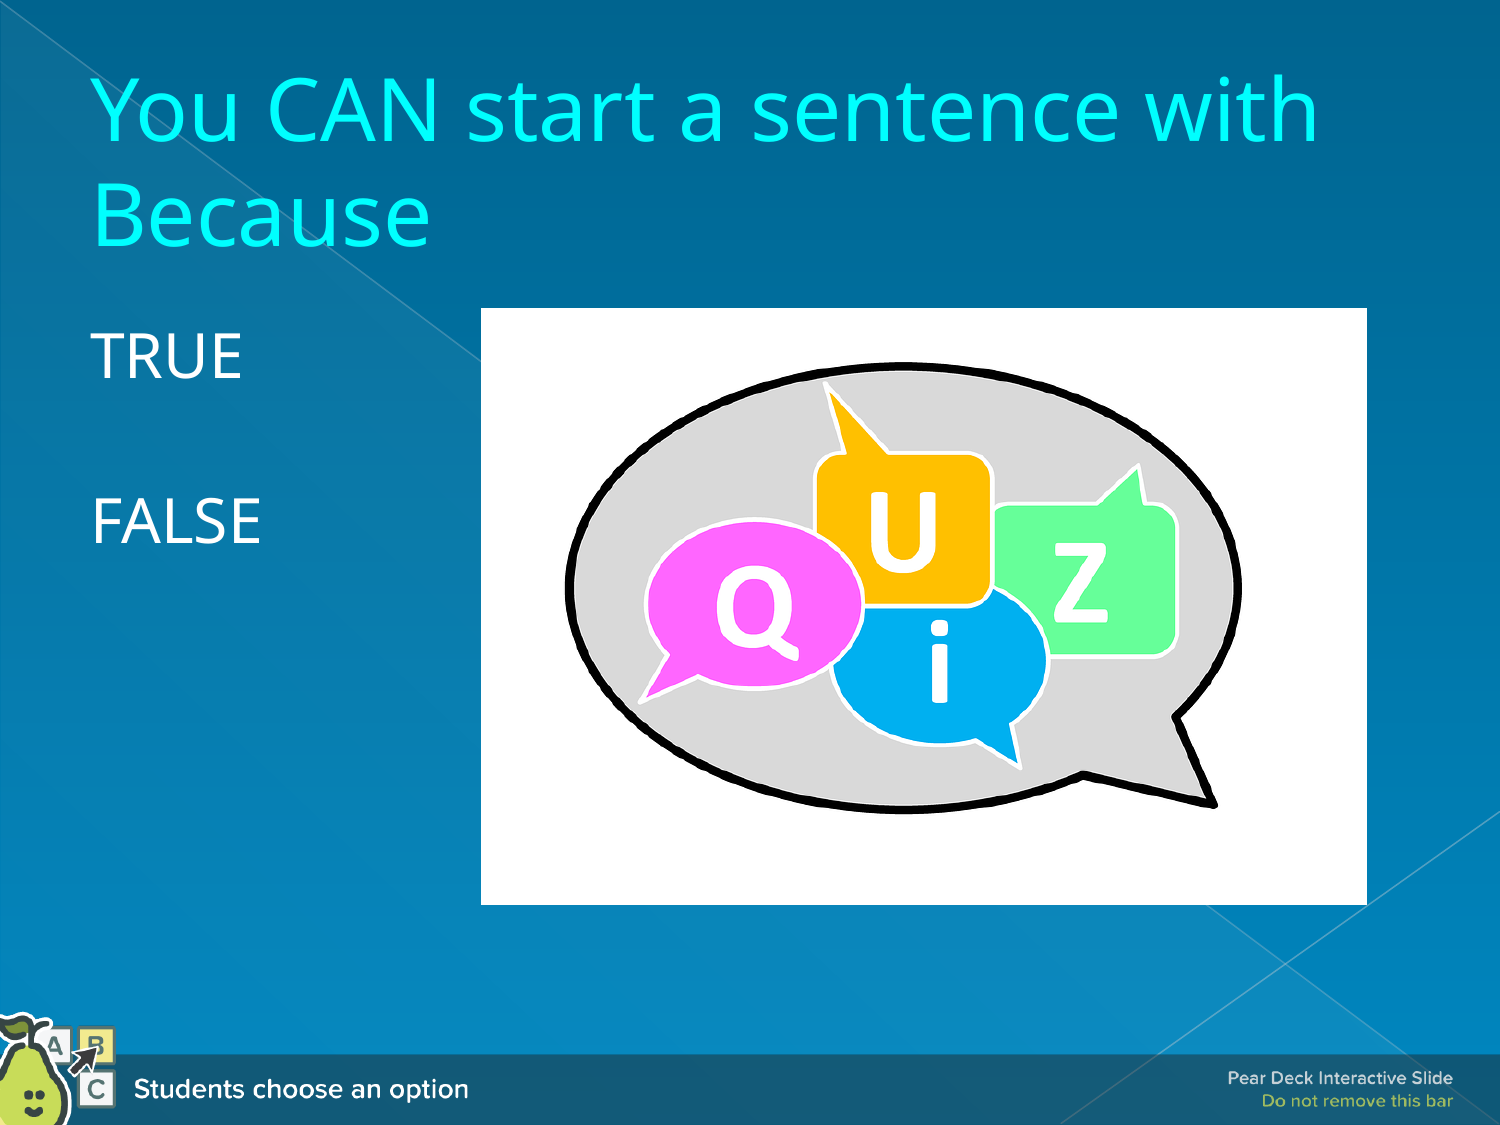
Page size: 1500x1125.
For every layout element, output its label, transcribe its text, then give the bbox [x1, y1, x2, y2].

list TRUE FALSE [75, 308, 1425, 1006]
title You CAN start a sentence with Because [75, 43, 1425, 274]
picture [0, 1013, 1500, 1125]
picture [481, 309, 1366, 905]
